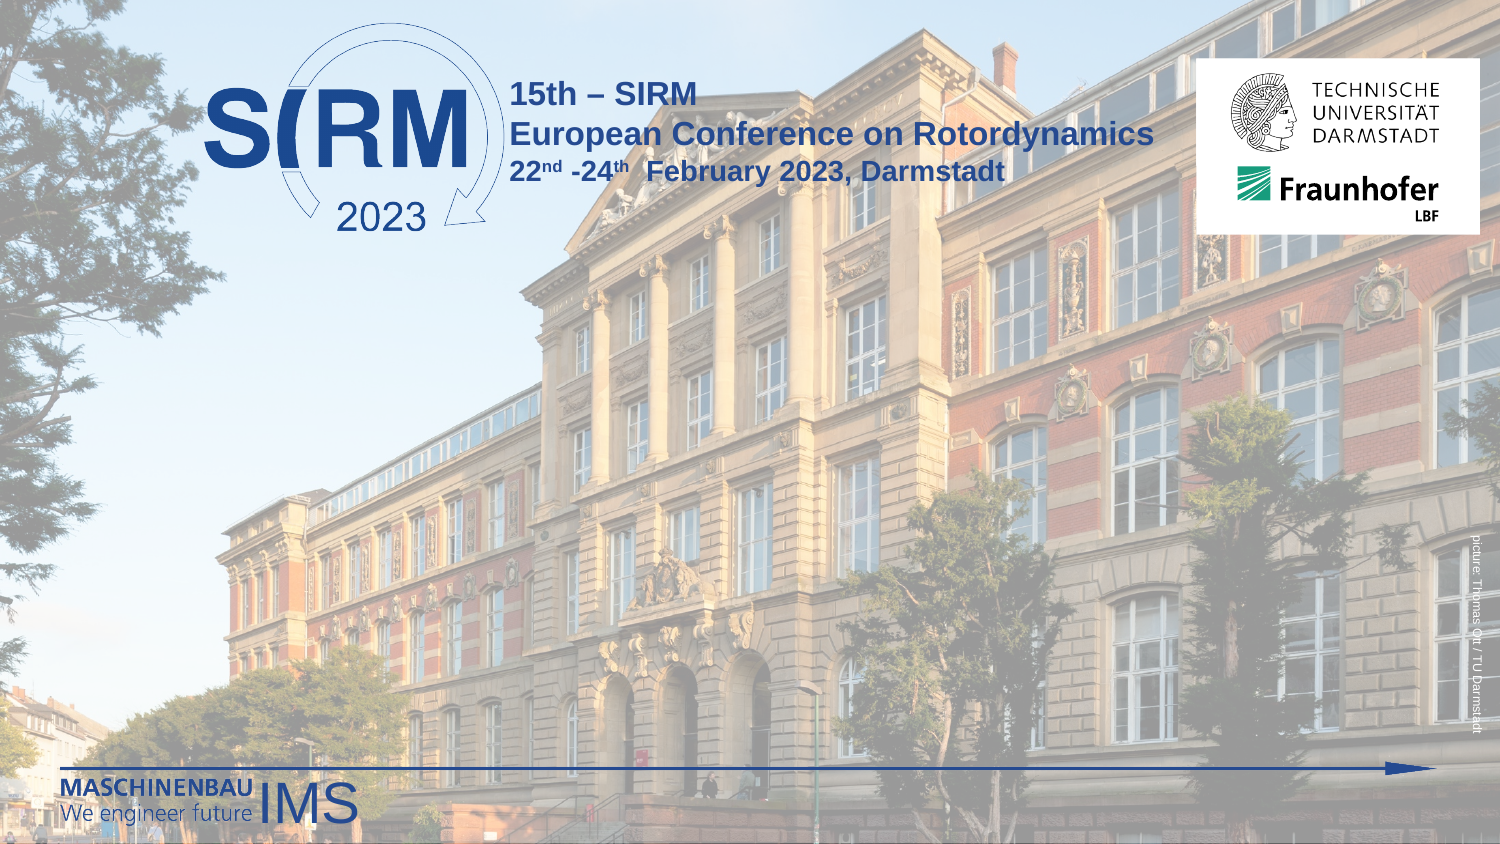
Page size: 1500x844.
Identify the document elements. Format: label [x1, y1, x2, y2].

picture [60, 761, 1437, 826]
picture [202, 20, 507, 249]
picture [1228, 66, 1459, 156]
